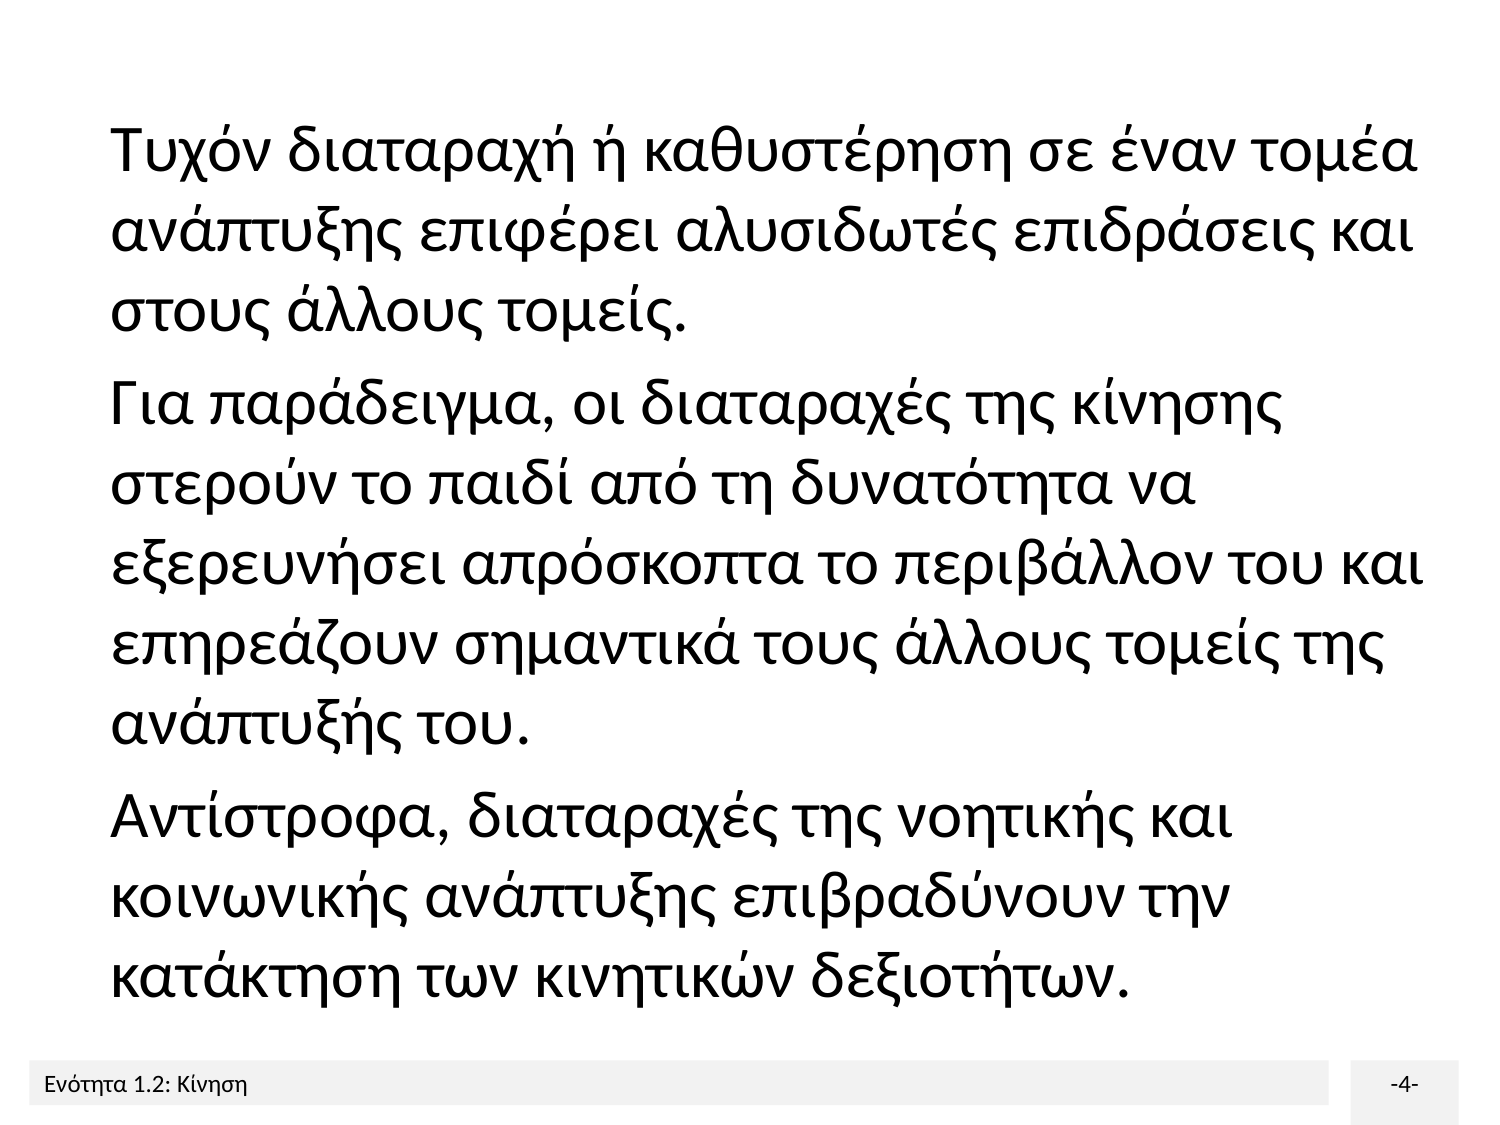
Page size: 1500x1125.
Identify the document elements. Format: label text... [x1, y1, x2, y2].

list Τυχόν διαταραχή ή καθυστέρηση σε έναν τομέα ανάπτυξης επιφέρει αλυσιδωτές επιδράσεις και στους άλλους τομείς. Για παράδειγμα, οι διαταραχές της κίνησης στερούν το παιδί από τη δυνατότητα να εξερευνήσει απρόσκοπτα το περιβάλλον του και επηρεάζουν σημαντικά τους άλλους τομείς της ανάπτυξής του. Αντίστροφα, διαταραχές της νοητικής και κοινωνικής ανάπτυξης επιβραδύνουν την κατάκτηση των κινητικών δεξιοτήτων. [95, 97, 1463, 1044]
